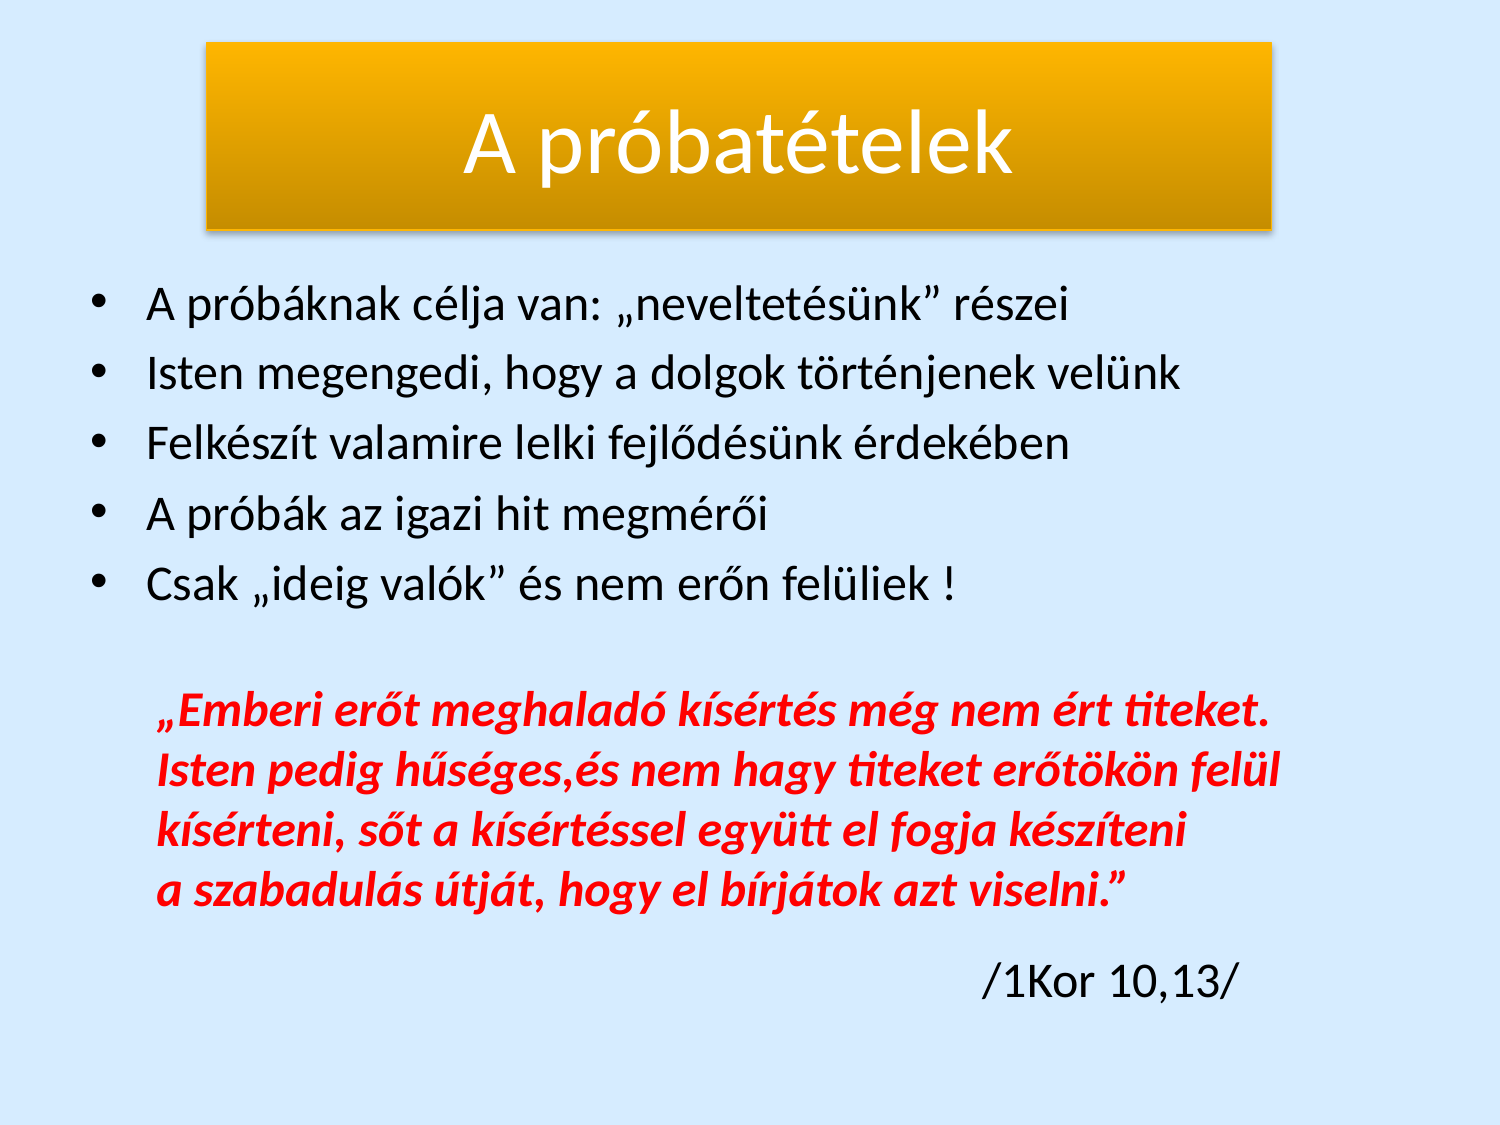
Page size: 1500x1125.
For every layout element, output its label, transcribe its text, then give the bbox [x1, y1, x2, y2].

text_box „Emberi erőt meghaladó kísértés még nem ért titeket. Isten pedig hűséges,és nem hagy titeket erőtökön felül kísérteni, sőt a kísértéssel együtt el fogja készíteni a szabadulás útját, hogy el bírjátok azt viselni.” [141, 668, 1308, 924]
list A próbáknak célja van: „neveltetésünk” részei Isten megengedi, hogy a dolgok történjenek velünk Felkészít valamire lelki fejlődésünk érdekében A próbák az igazi hit megmérői Csak „ideig valók” és nem erőn felüliek ! [75, 262, 1425, 1005]
text_box /1Kor 10,13/ [967, 940, 1255, 1016]
title A próbatételek [206, 42, 1272, 231]
